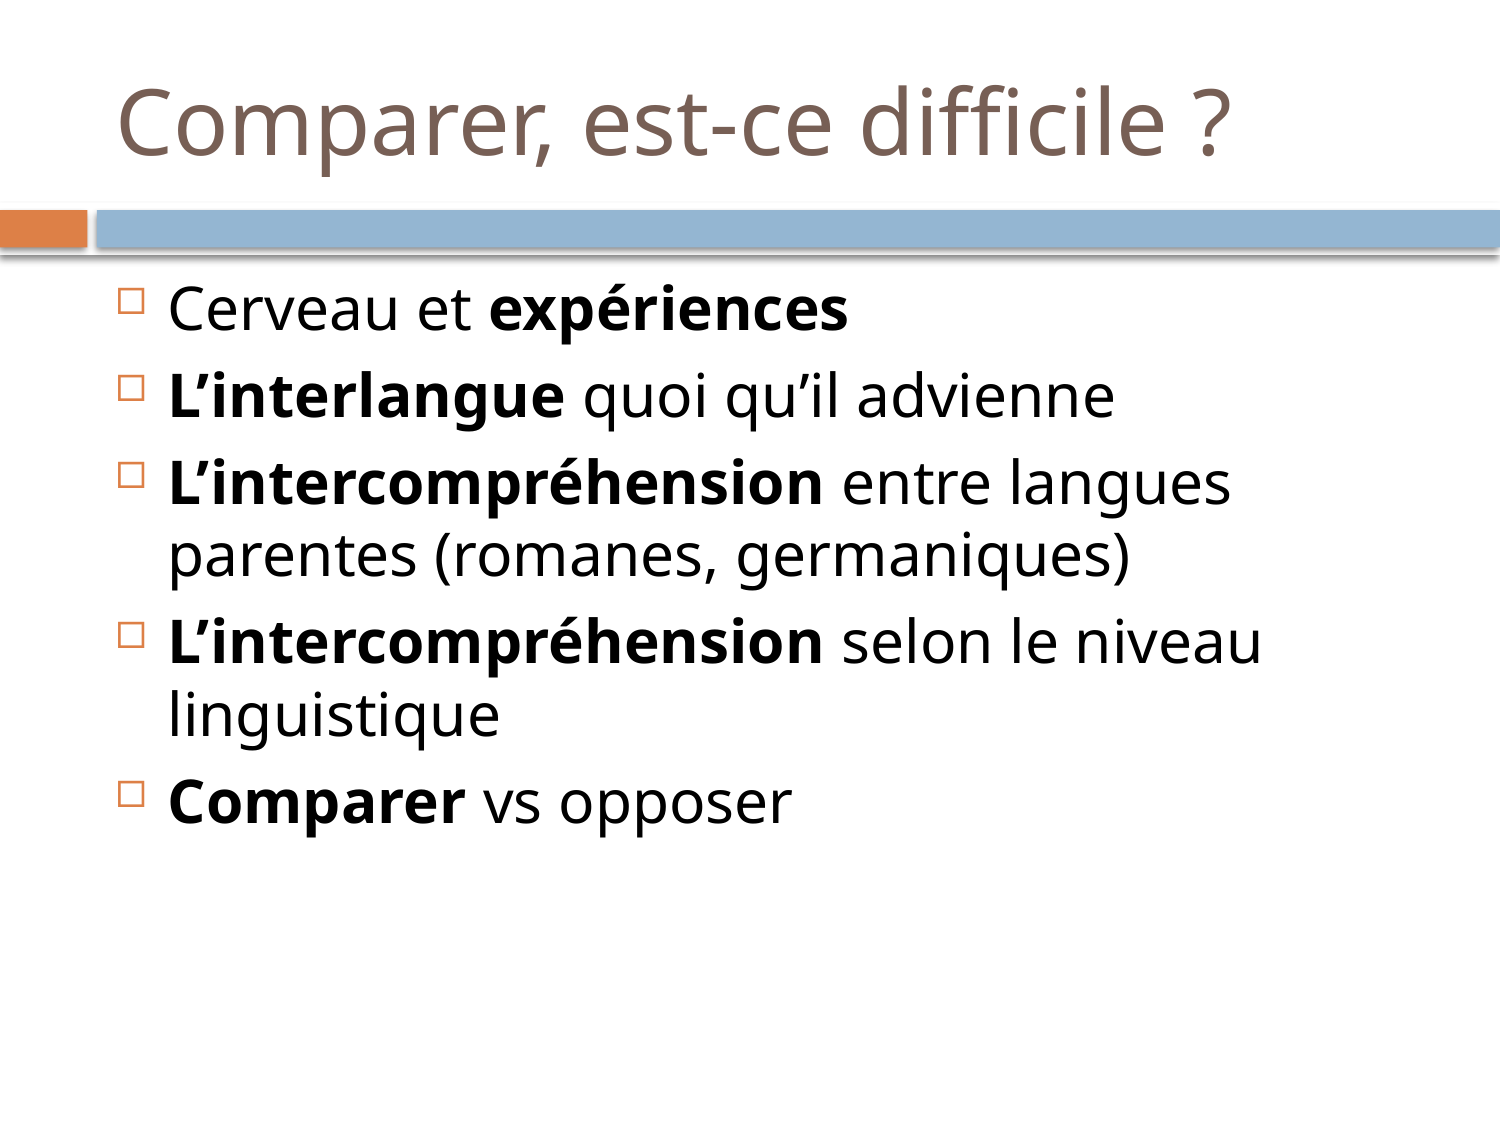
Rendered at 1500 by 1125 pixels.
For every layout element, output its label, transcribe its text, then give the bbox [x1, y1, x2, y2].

title Comparer, est-ce difficile ? [100, 37, 1438, 200]
list Cerveau et expériences L’interlangue quoi qu’il advienne L’intercompréhension entre langues parentes (romanes, germaniques) L’intercompréhension selon le niveau linguistique Comparer vs opposer [100, 262, 1438, 1000]
